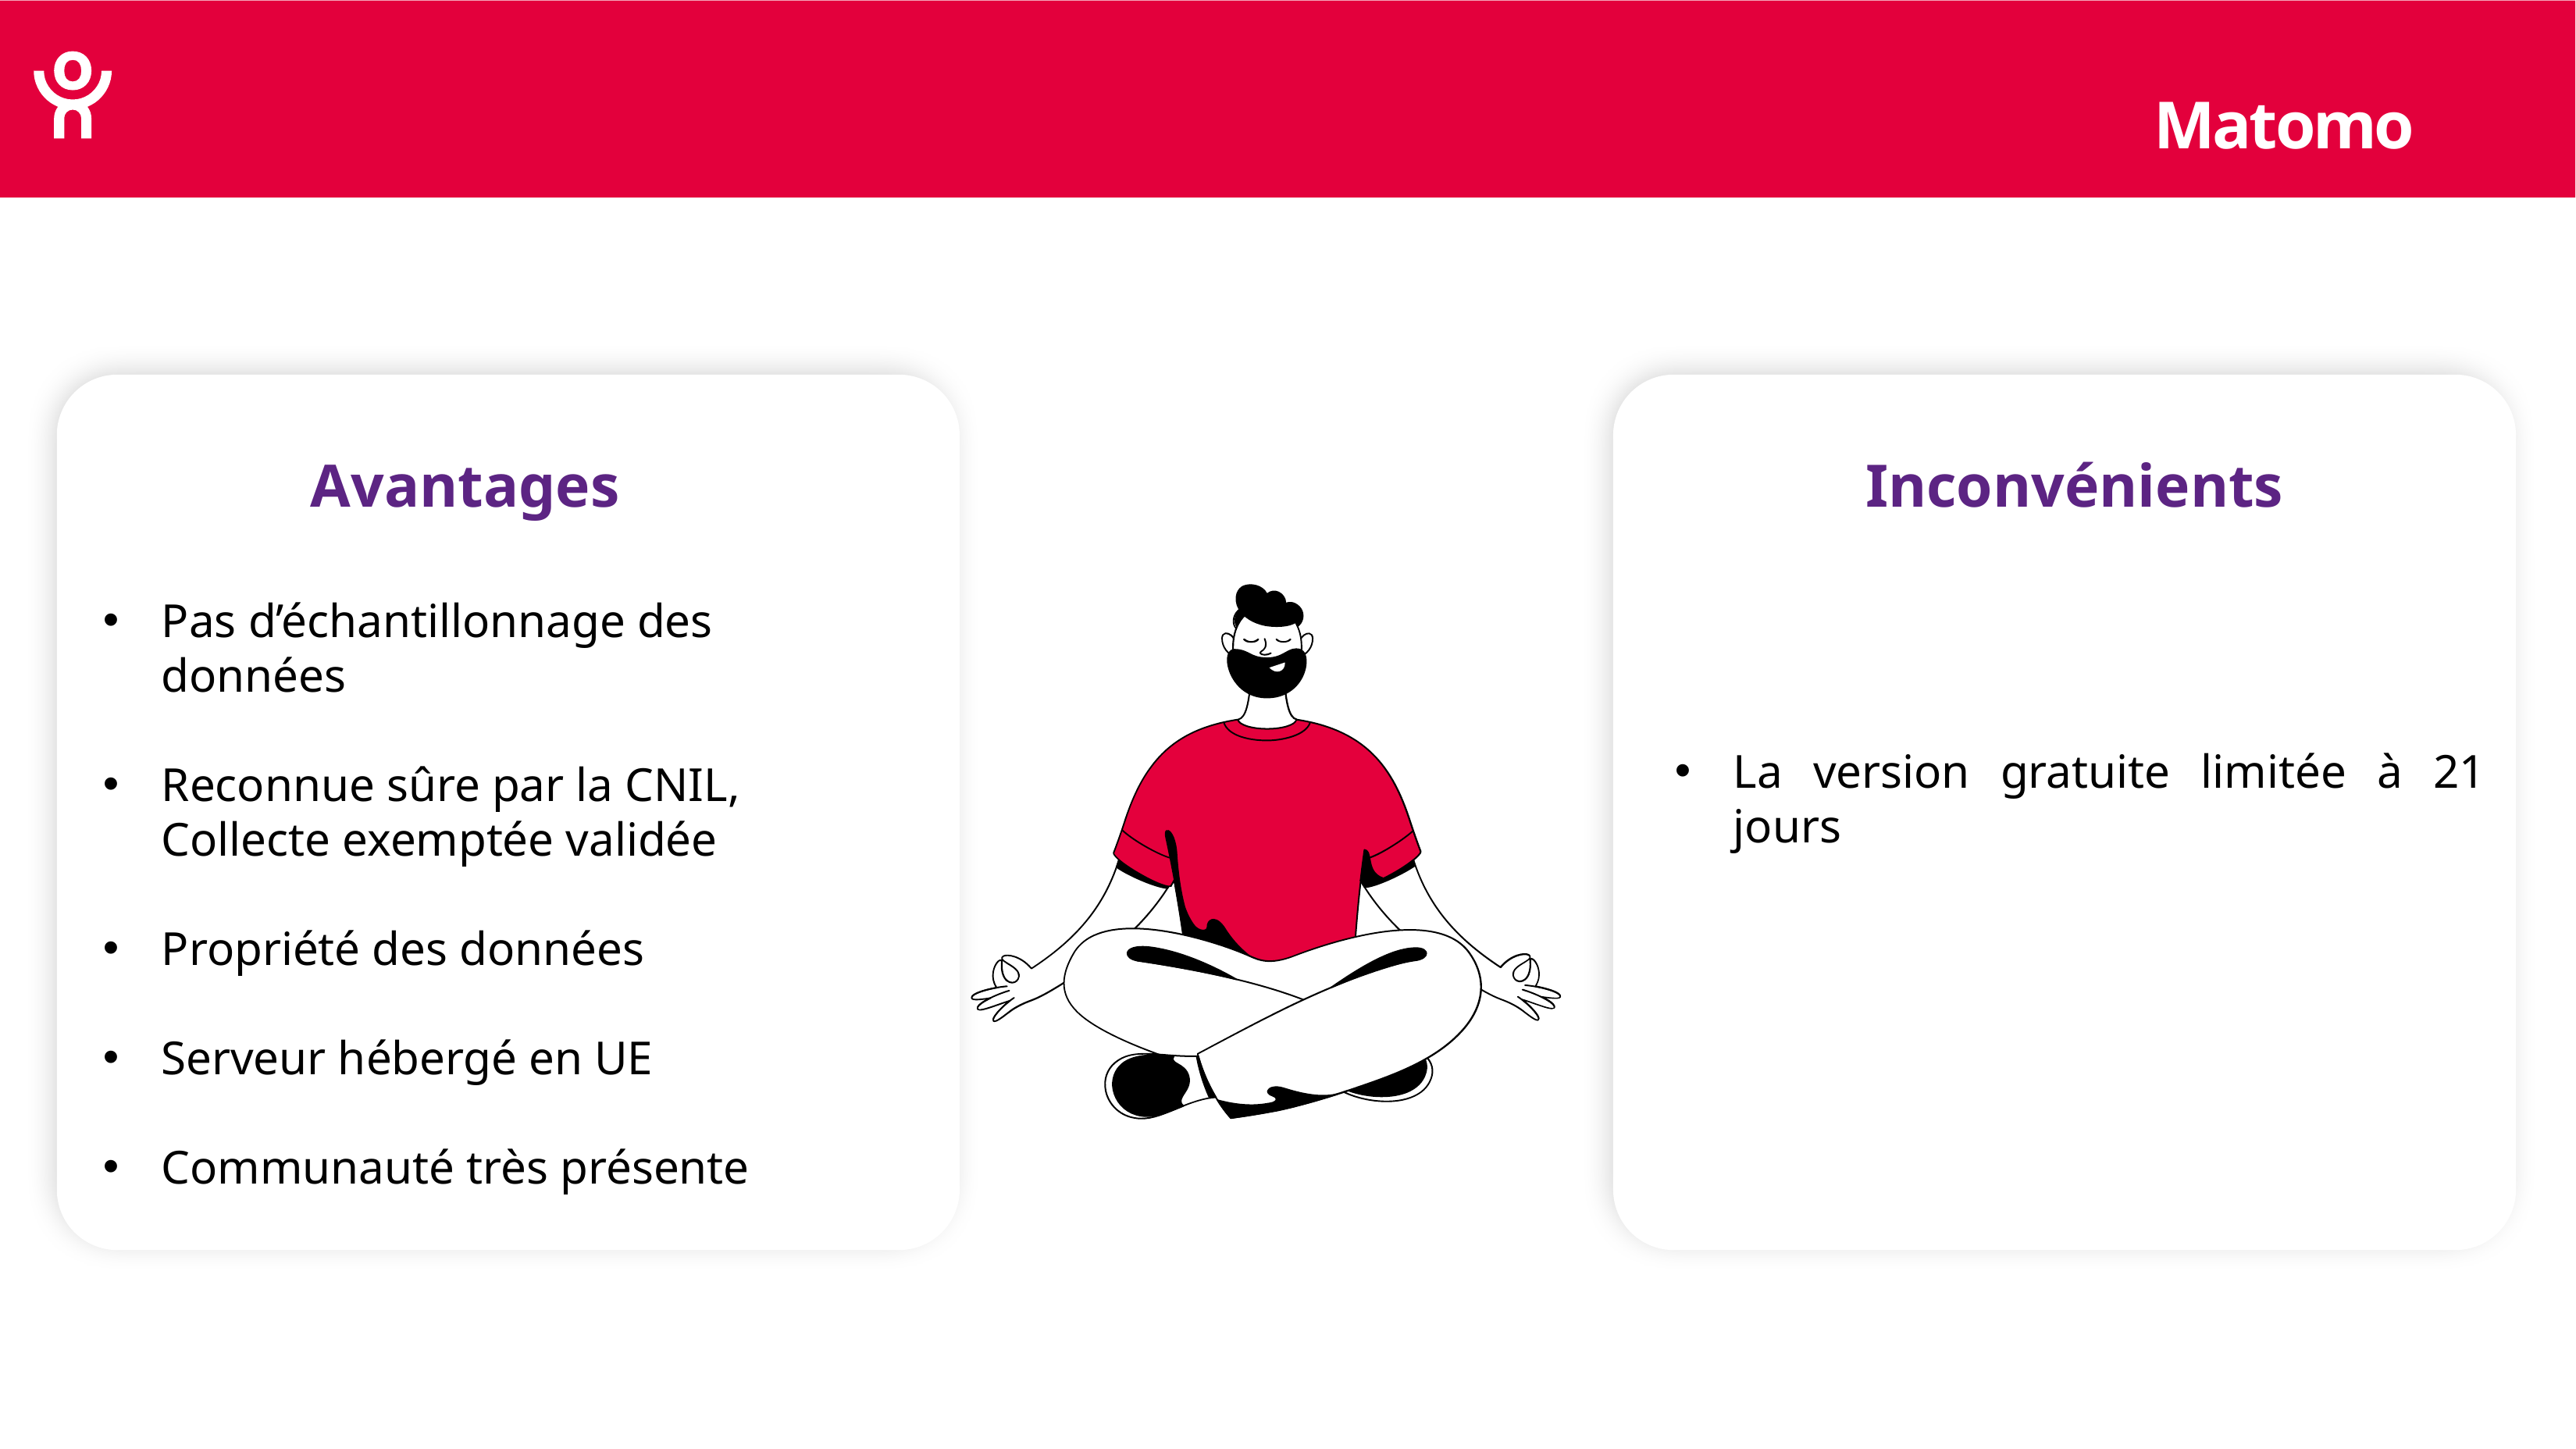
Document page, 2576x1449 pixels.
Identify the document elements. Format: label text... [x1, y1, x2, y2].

text_box Pas d’échantillonnage des données Reconnue sûre par la CNIL, Collecte exemptée validée Propriété des données Serveur hébergé en UE Communauté très présente [91, 586, 897, 1199]
text_box Avantages [298, 442, 632, 525]
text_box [971, 582, 1562, 1119]
text_box [1611, 372, 2518, 1252]
text_box Inconvénients [1832, 442, 2317, 525]
text_box La version gratuite limitée à 21 jours [1662, 682, 2497, 913]
title Matomo [160, 66, 2415, 161]
text_box [55, 372, 962, 1252]
